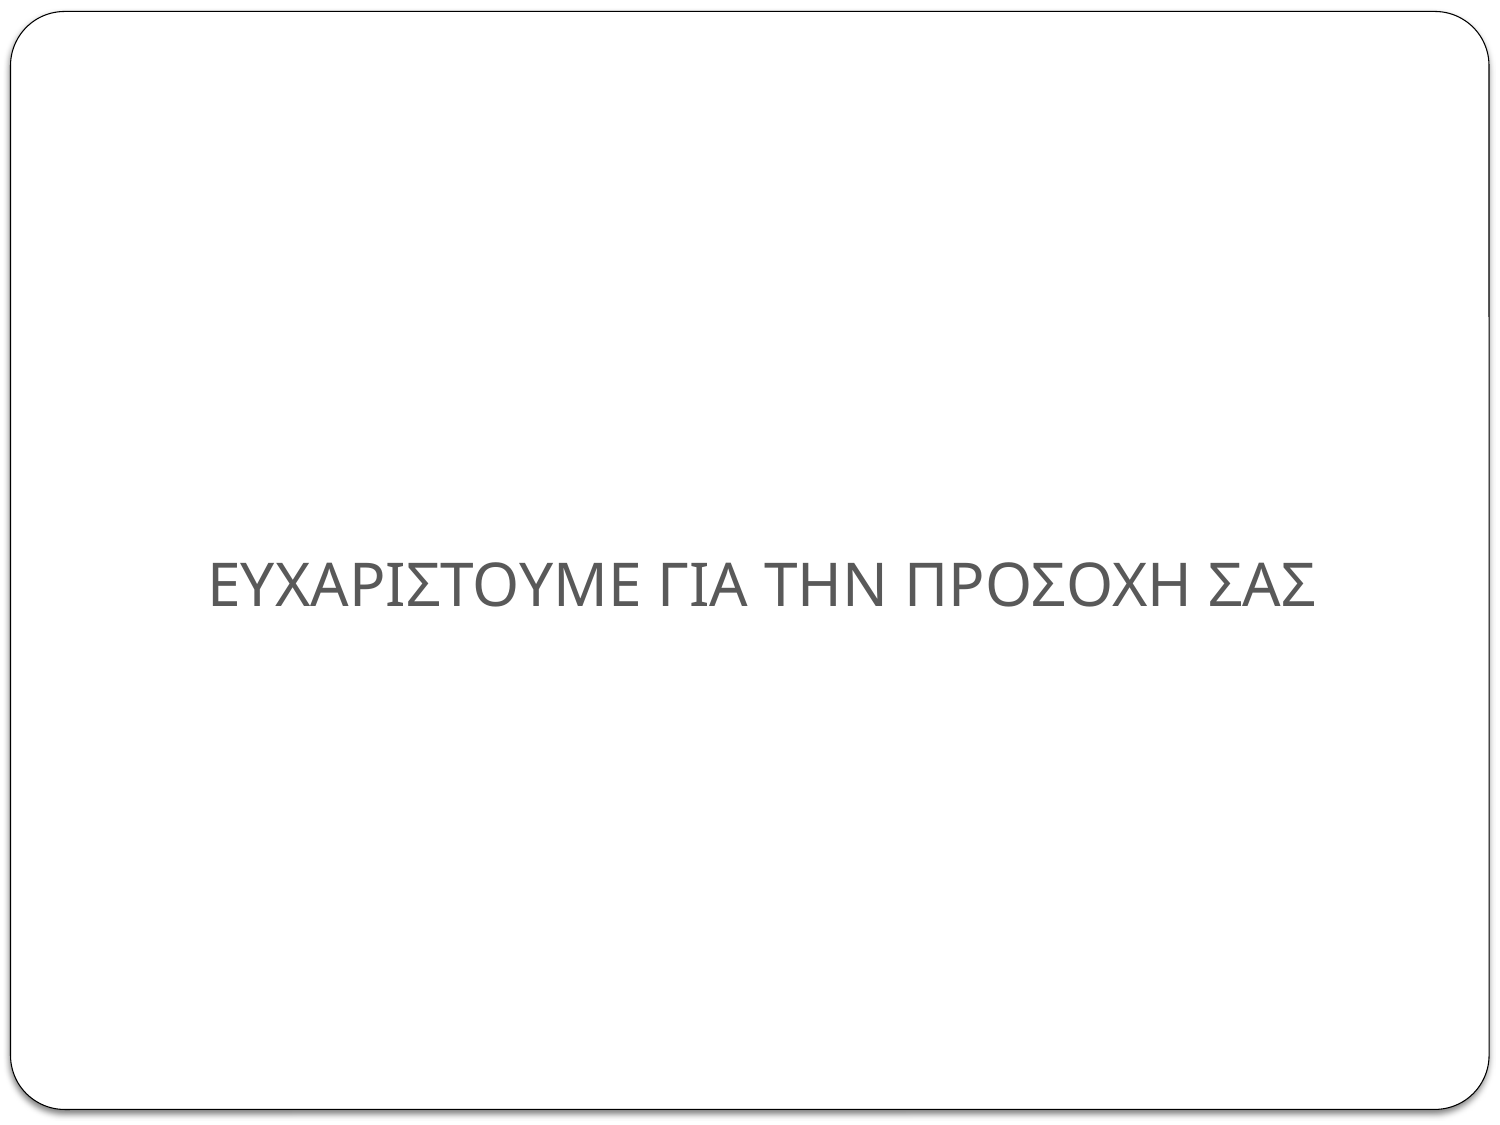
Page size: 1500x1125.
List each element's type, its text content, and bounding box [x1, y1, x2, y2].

text_box ΕΥΧΑΡΙΣΤΟΥΜΕ ΓΙΑ ΤΗΝ ΠΡΟΣΟΧΗ ΣΑΣ [64, 538, 1460, 626]
